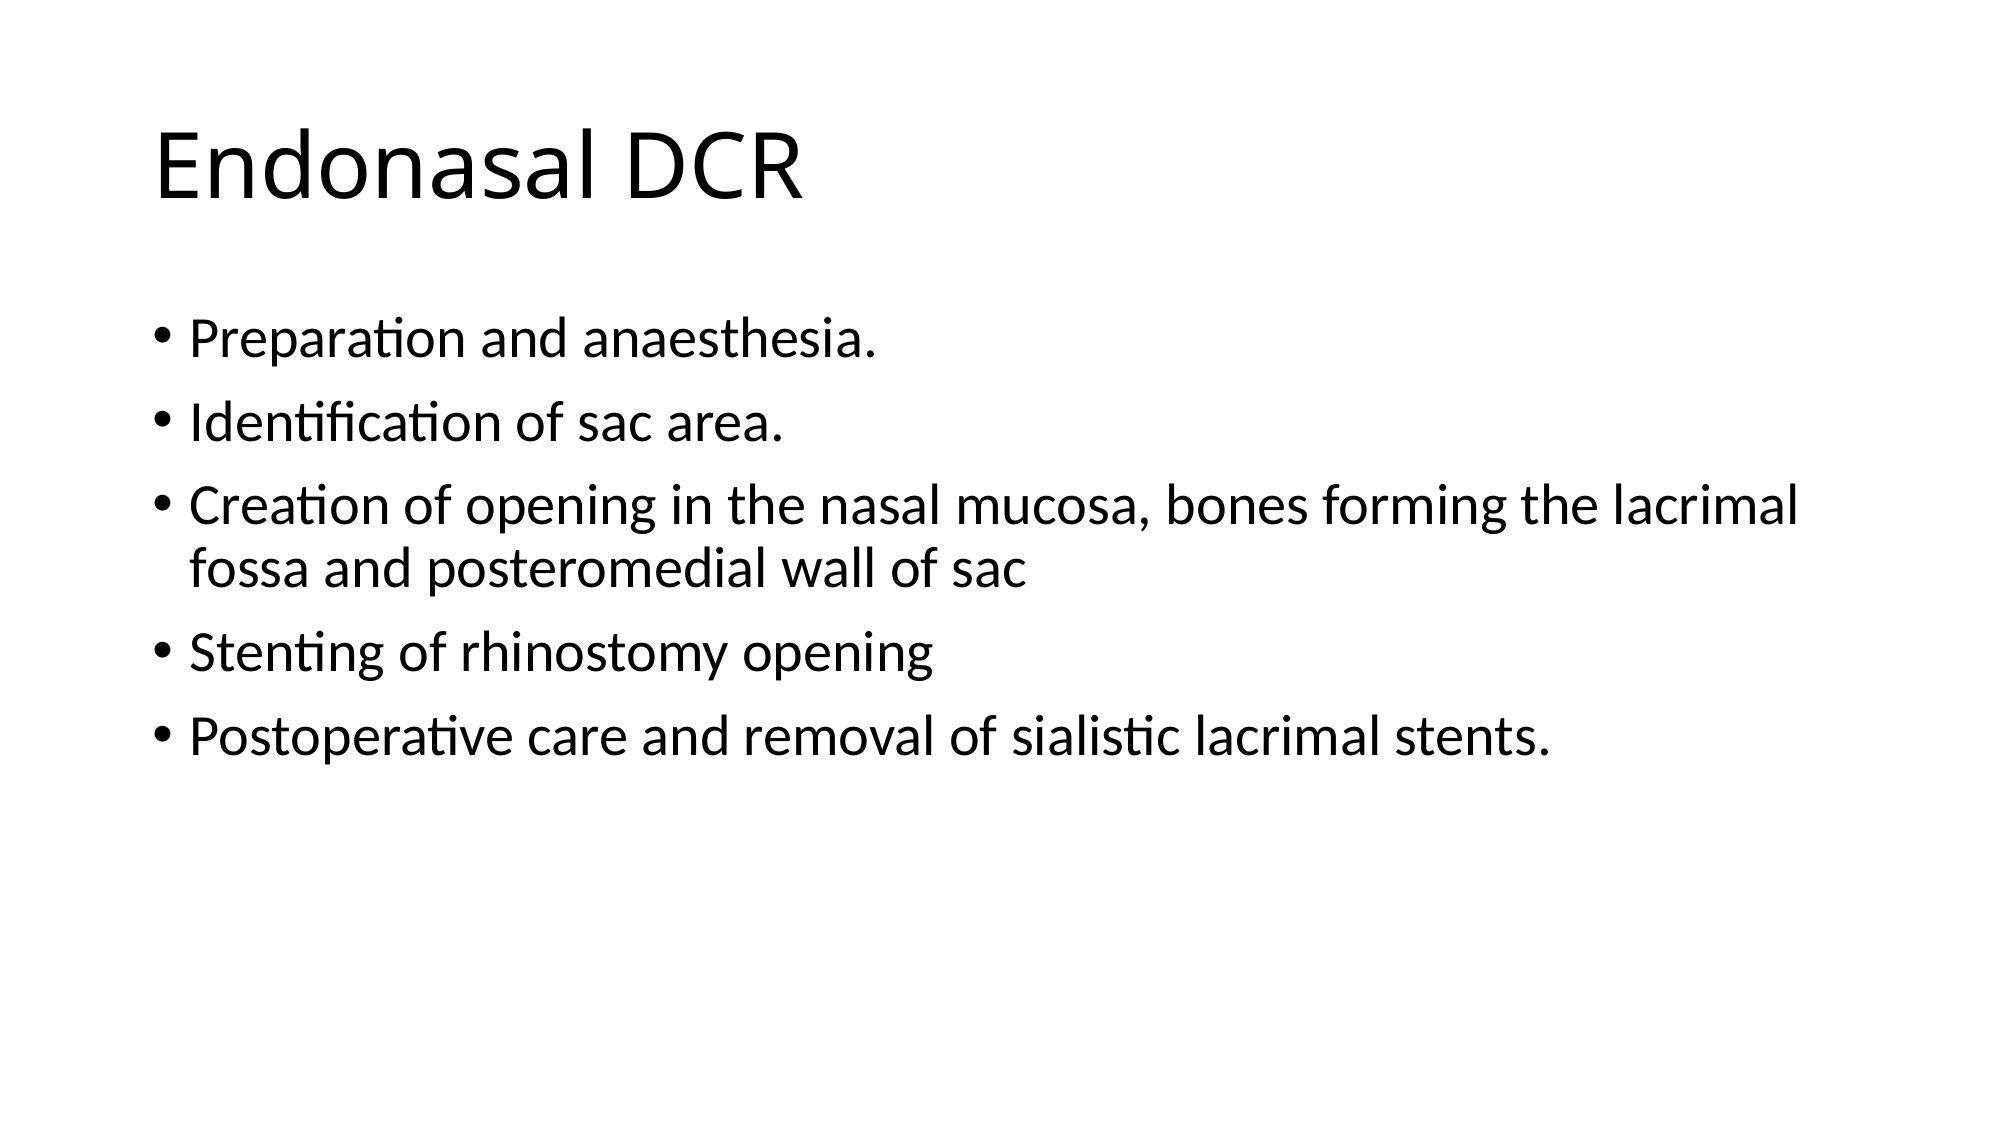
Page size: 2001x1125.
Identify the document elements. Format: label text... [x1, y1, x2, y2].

title Endonasal DCR [137, 59, 1863, 278]
list Preparation and anaesthesia. Identification of sac area. Creation of opening in the nasal mucosa, bones forming the lacrimal fossa and posteromedial wall of sac Stenting of rhinostomy opening Postoperative care and removal of sialistic lacrimal stents. [137, 299, 1863, 1014]
